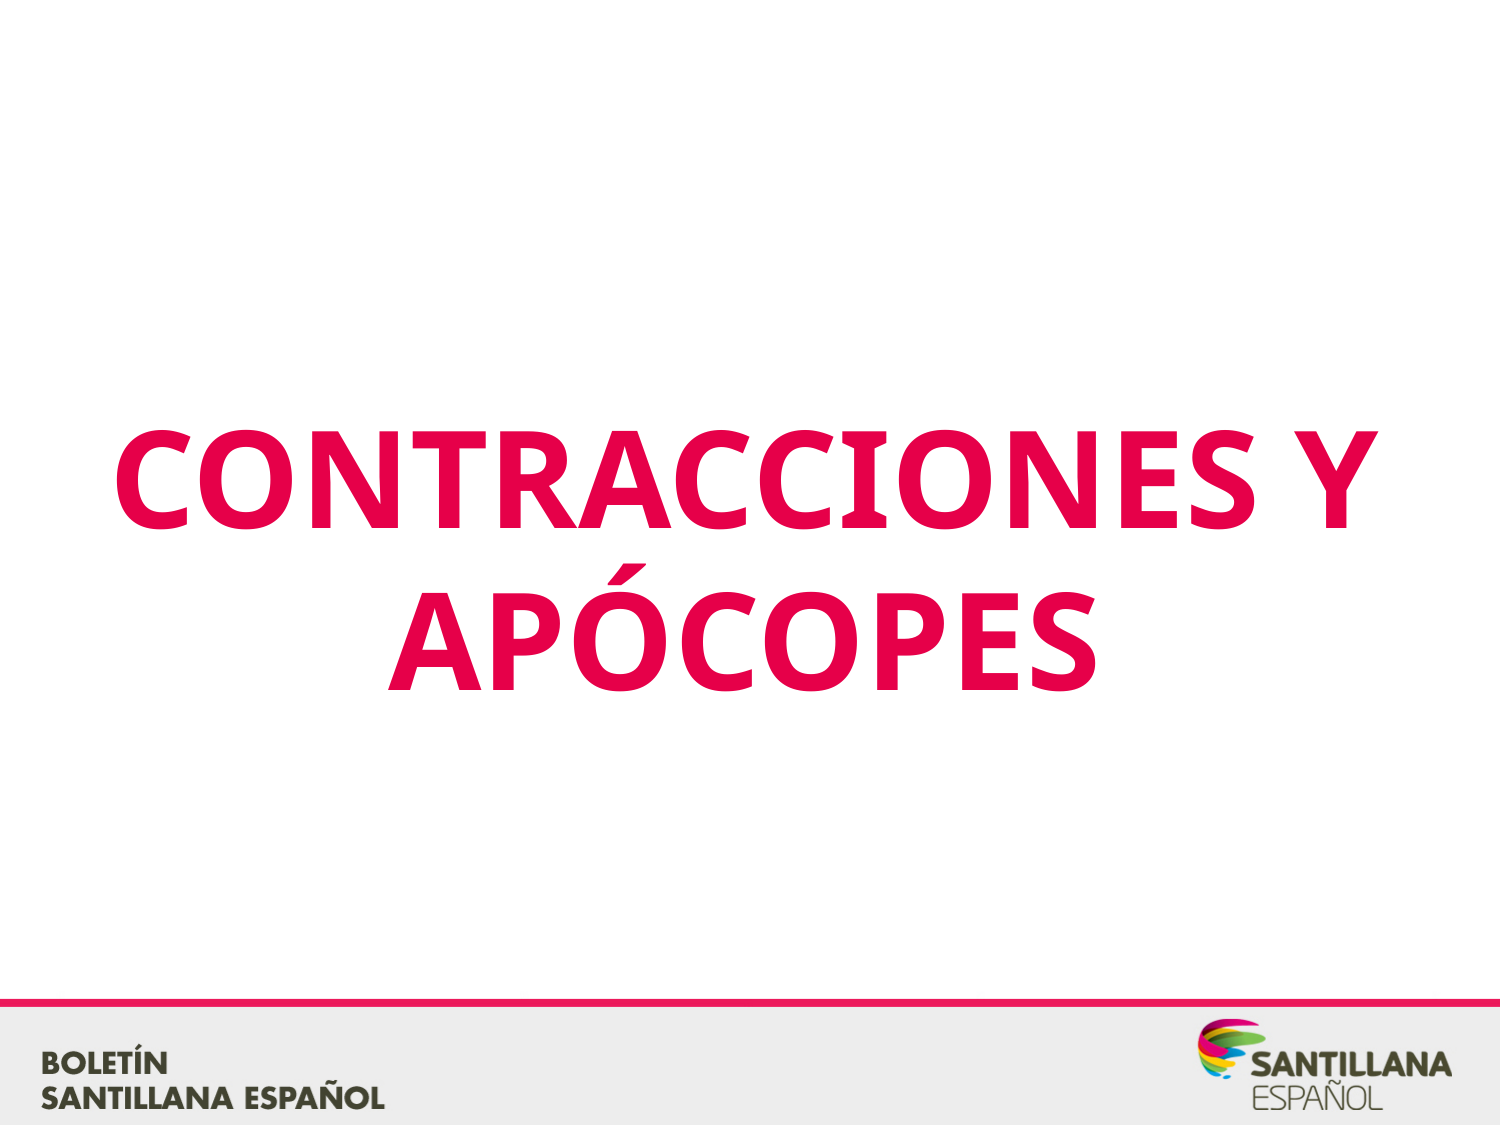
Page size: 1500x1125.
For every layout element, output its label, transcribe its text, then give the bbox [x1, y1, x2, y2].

text_box CONTRACCIONES Y APÓCOPES [88, 385, 1401, 725]
picture [0, 1, 1500, 1125]
